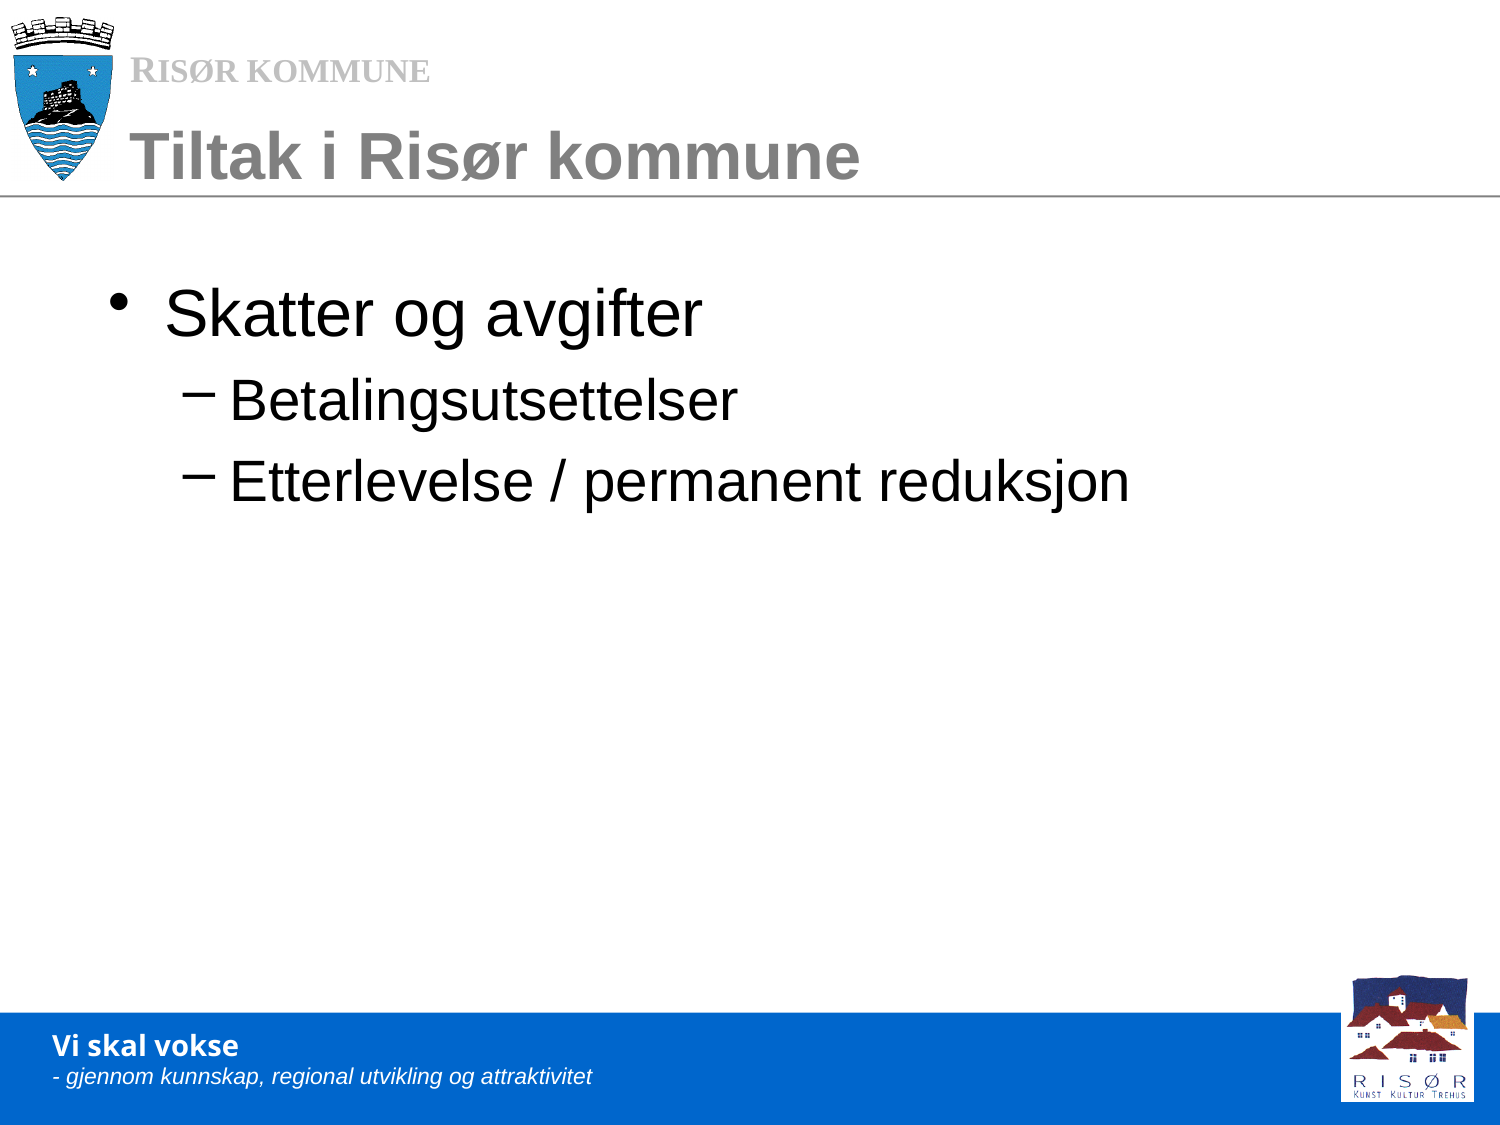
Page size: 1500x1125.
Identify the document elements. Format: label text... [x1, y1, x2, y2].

picture [1341, 967, 1474, 1102]
picture [11, 17, 114, 181]
list Skatter og avgifter Betalingsutsettelser Etterlevelse / permanent reduksjon [92, 262, 1425, 965]
title Tiltak i Risør kommune [114, 90, 1447, 216]
